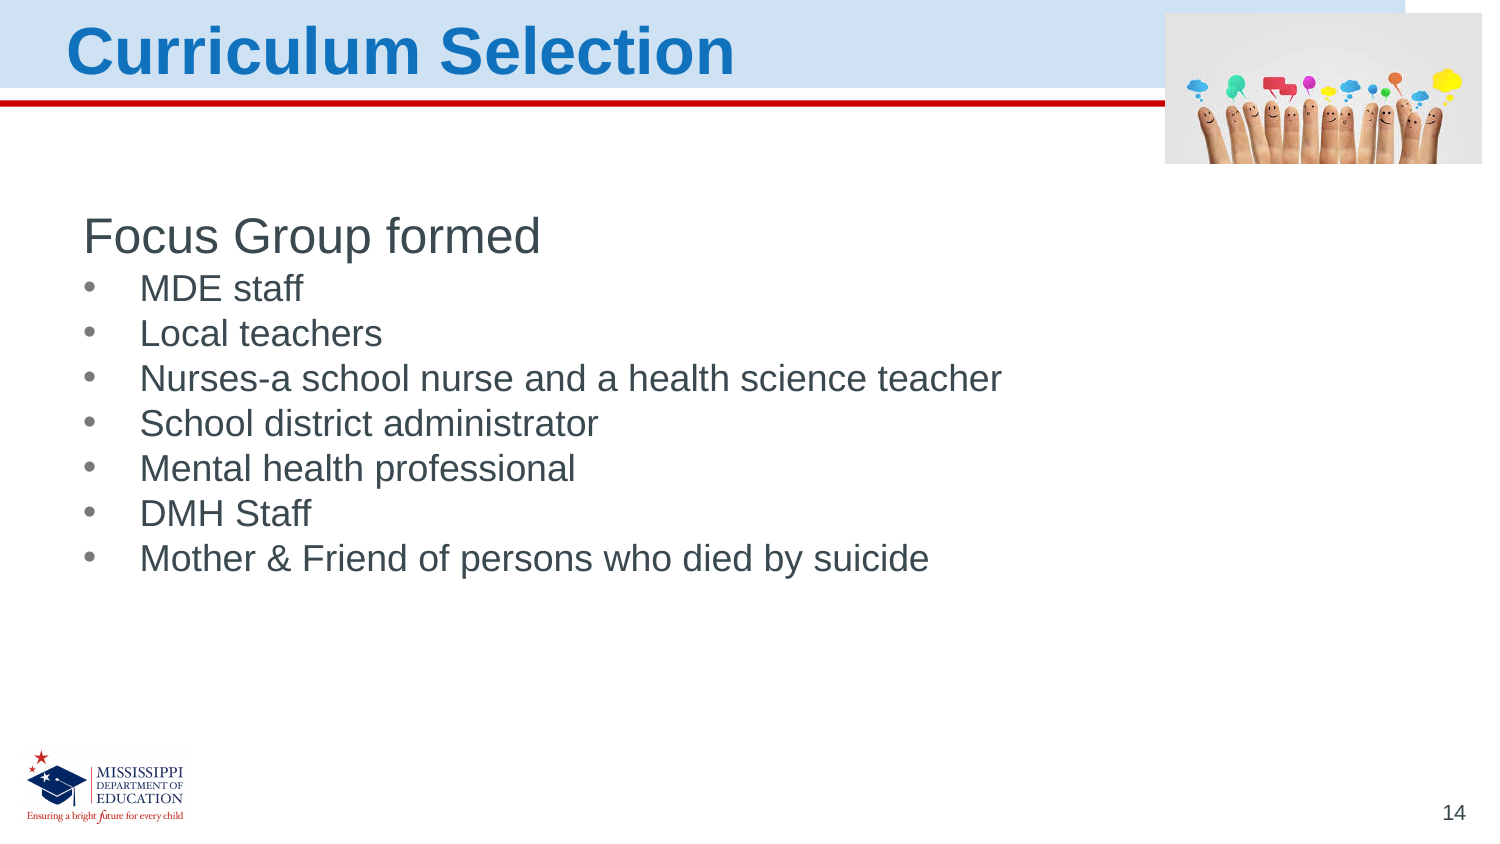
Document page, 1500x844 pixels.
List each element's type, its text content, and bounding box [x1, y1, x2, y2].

list Curriculum Selection [51, 5, 1406, 80]
list Focus Group formed MDE staff Local teachers Nurses-a school nurse and a health science teacher School district administrator Mental health professional DMH Staff Mother & Friend of persons who died by suicide [68, 189, 1429, 717]
slide_number 14 [1391, 801, 1482, 841]
picture [1165, 13, 1482, 165]
picture [21, 746, 189, 827]
